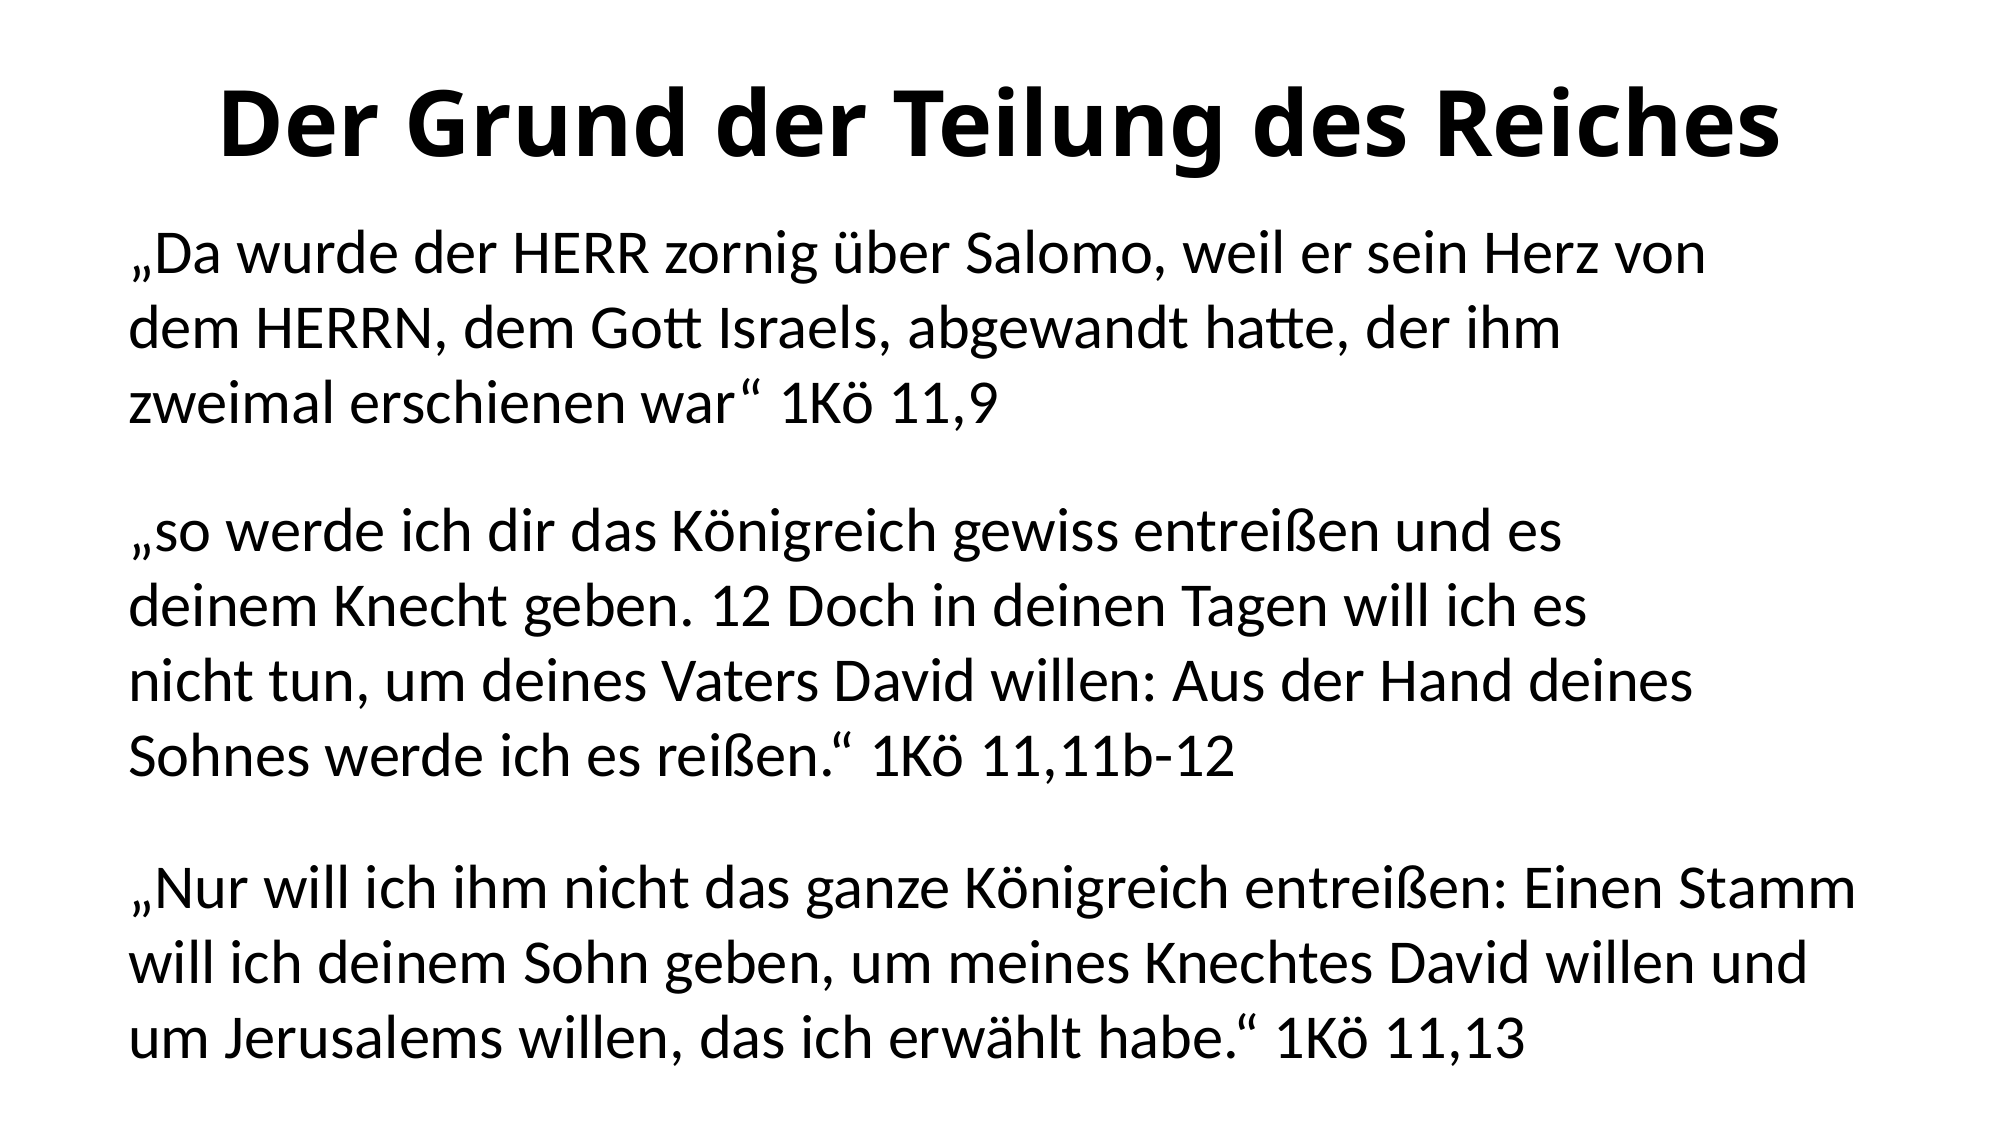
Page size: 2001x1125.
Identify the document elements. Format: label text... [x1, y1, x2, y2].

text_box „so werde ich dir das Königreich gewiss entreißen und es deinem Knecht geben. 12 Doch in deinen Tagen will ich es nicht tun, um deines Vaters David willen: Aus der Hand deines Sohnes werde ich es reißen.“ 1Kö 11,11b-12 [113, 482, 1741, 797]
text_box „Da wurde der HERR zornig über Salomo, weil er sein Herz von dem HERRN, dem Gott Israels, abgewandt hatte, der ihm zweimal erschienen war“ 1Kö 11,9 [113, 203, 1769, 444]
text_box „Nur will ich ihm nicht das ganze Königreich entreißen: Einen Stamm will ich deinem Sohn geben, um meines Knechtes David willen und um Jerusalems willen, das ich erwählt habe.“ 1Kö 11,13 [113, 838, 1909, 1079]
title Der Grund der Teilung des Reiches [137, 59, 1863, 194]
